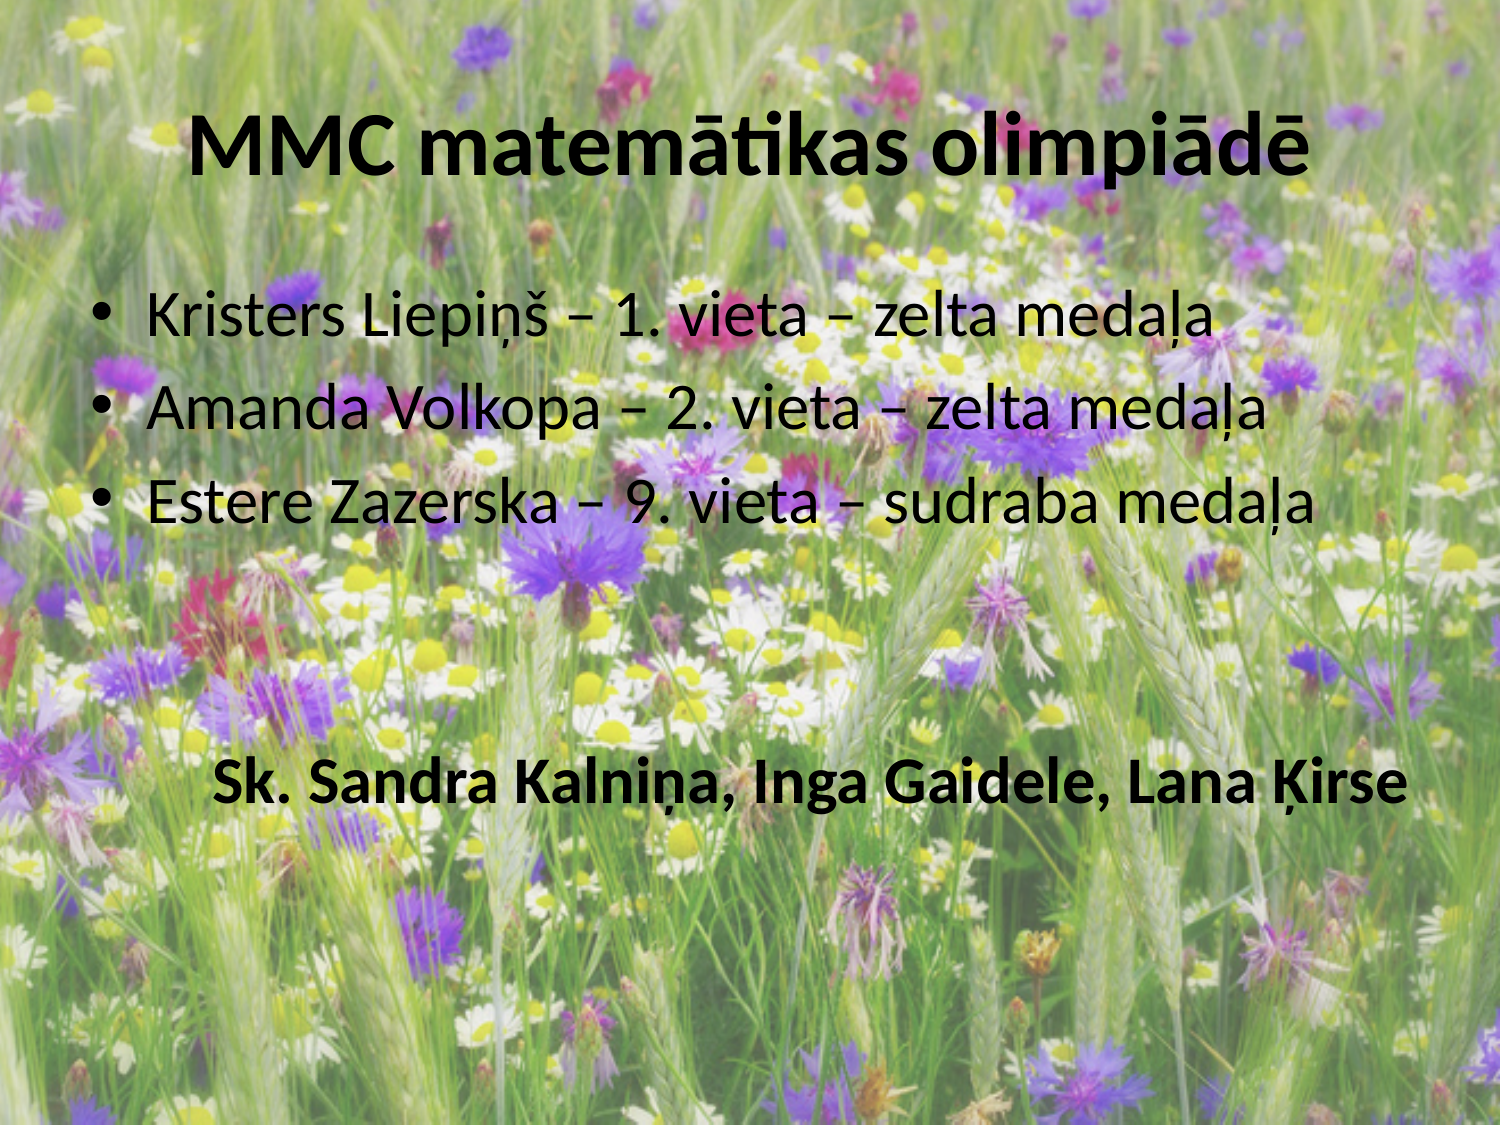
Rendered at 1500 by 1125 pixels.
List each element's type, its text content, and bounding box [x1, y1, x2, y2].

title MMC matemātikas olimpiādē [75, 45, 1425, 233]
list Kristers Liepiņš – 1. vieta – zelta medaļa Amanda Volkopa – 2. vieta – zelta medaļa Estere Zazerska – 9. vieta – sudraba medaļa Sk. Sandra Kalniņa, Inga Gaidele, Lana Ķirse [75, 262, 1425, 1005]
